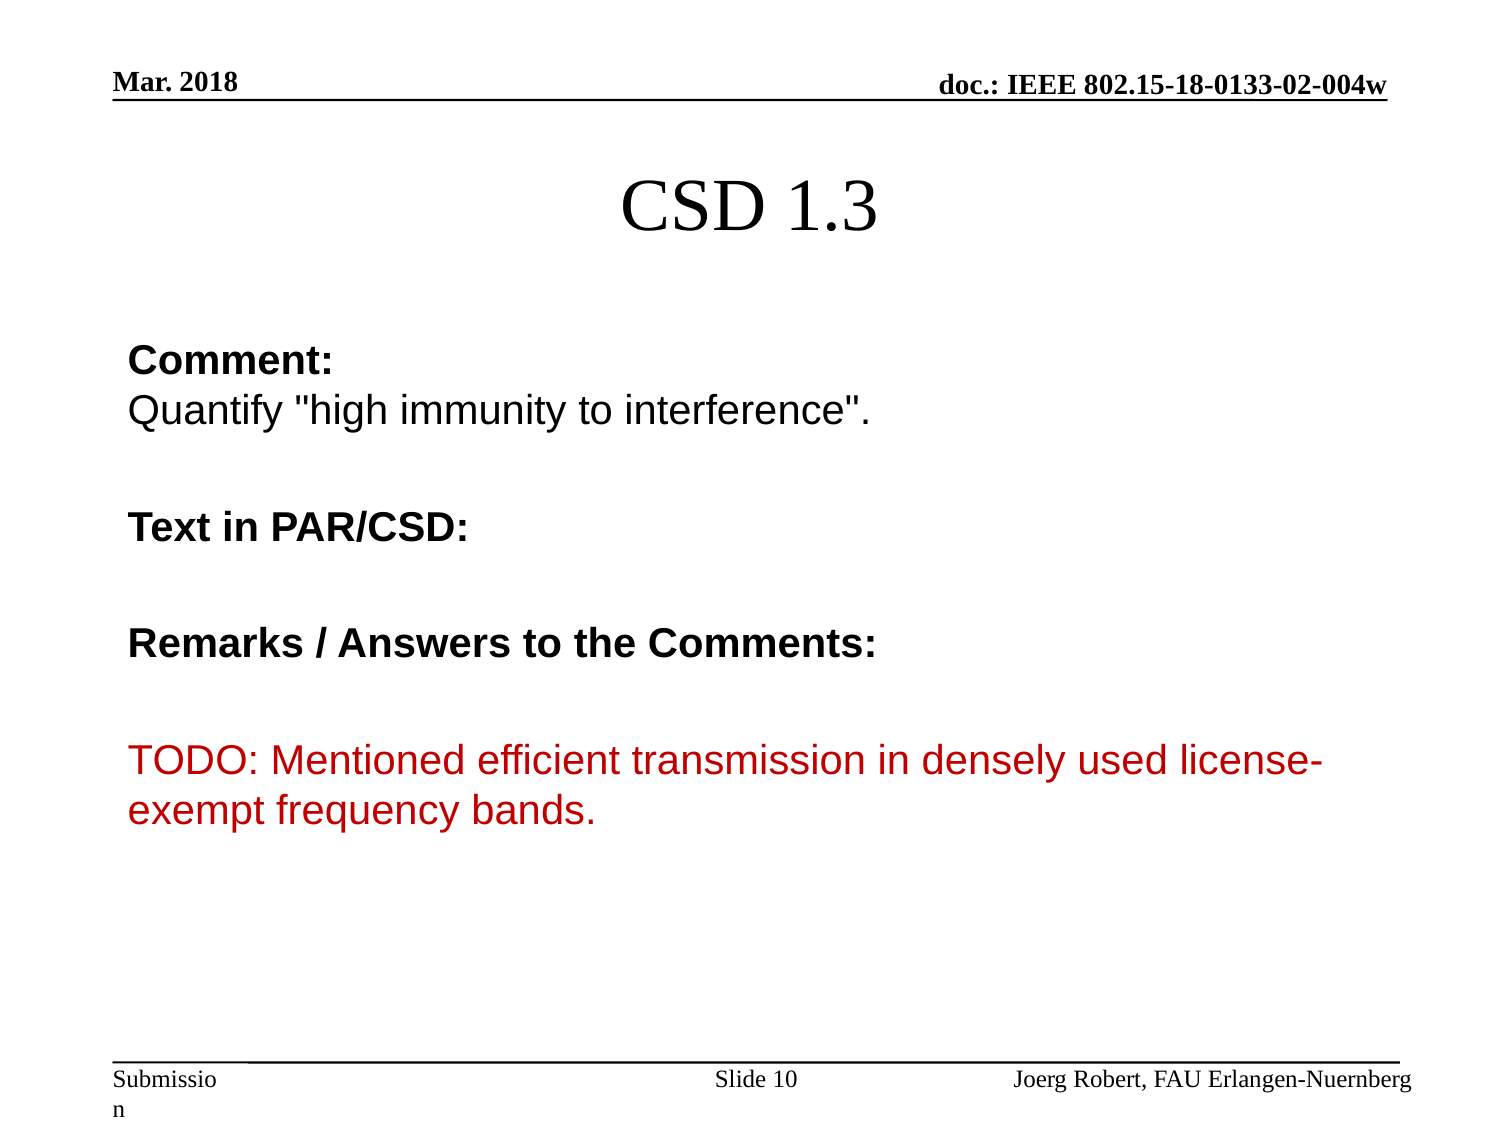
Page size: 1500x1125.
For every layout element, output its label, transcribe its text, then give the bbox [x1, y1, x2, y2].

slide_number Slide 10 [712, 1062, 800, 1093]
list Comment: Quantify "high immunity to interference". Text in PAR/CSD: Remarks / Answers to the Comments: TODO: Mentioned efficient transmission in densely used license-exempt frequency bands. [112, 324, 1388, 1000]
title CSD 1.3 [112, 112, 1388, 288]
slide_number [112, 62, 375, 98]
footer Joerg Robert, FAU Erlangen-Nuernberg [900, 1062, 1413, 1093]
